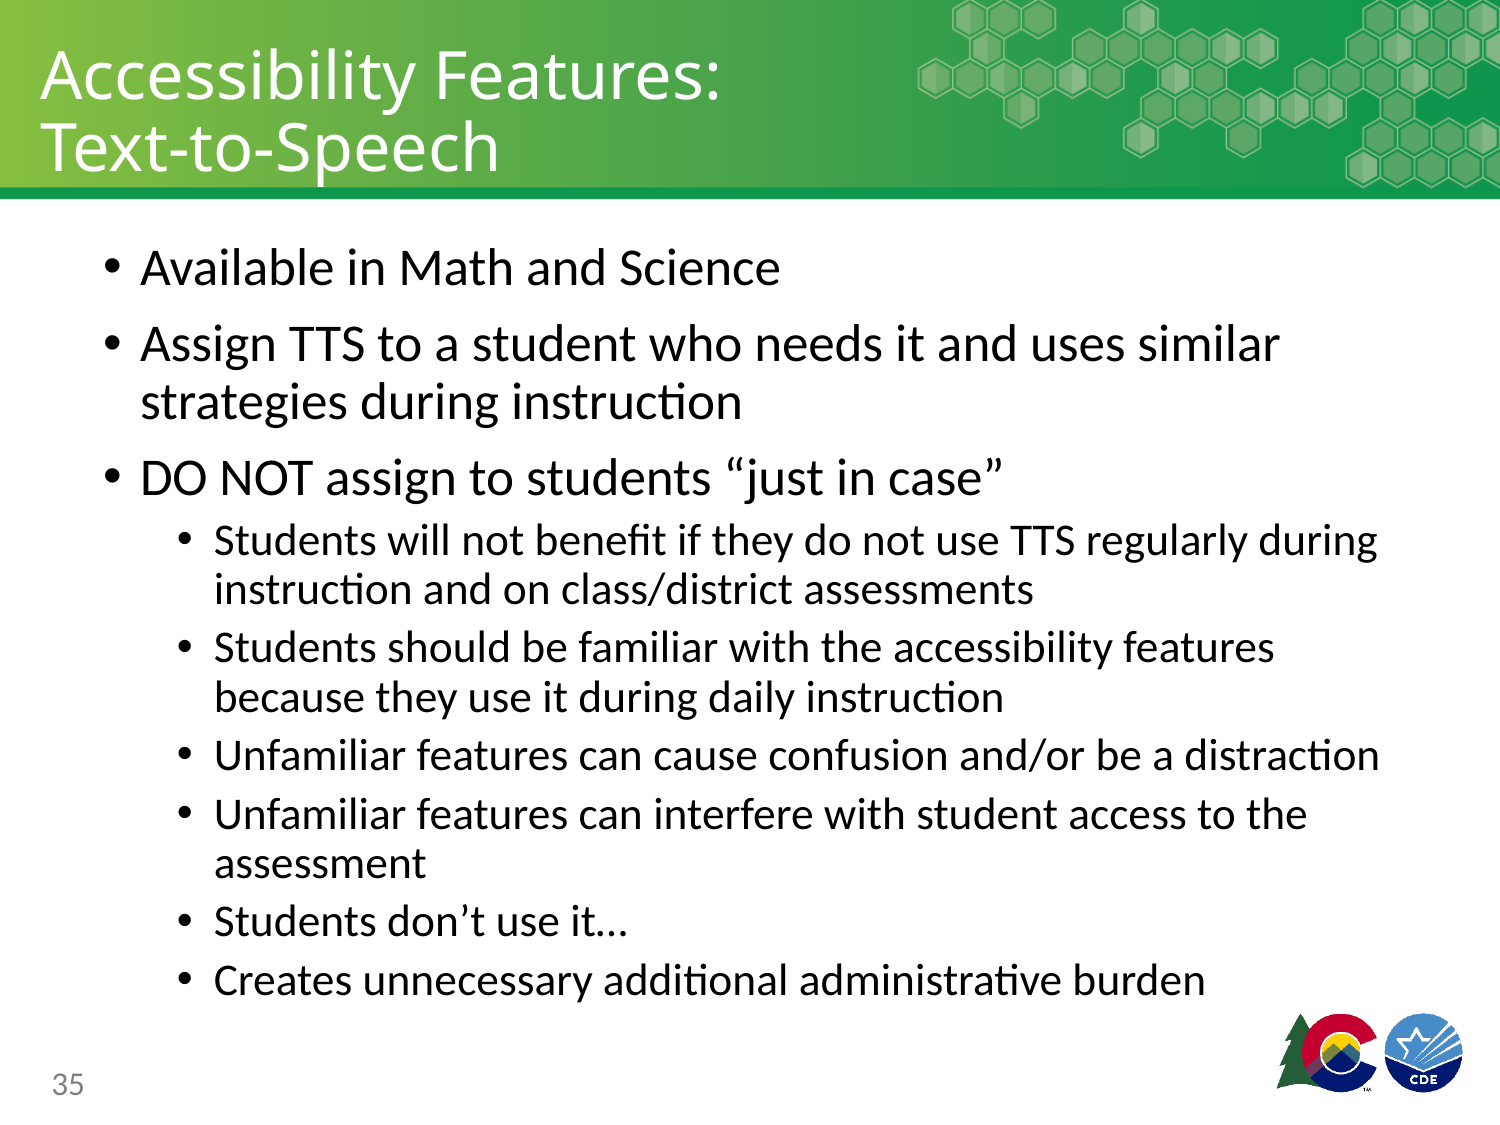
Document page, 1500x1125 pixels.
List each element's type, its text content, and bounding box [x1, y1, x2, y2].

picture [0, 0, 1500, 200]
slide_number 35 [36, 1054, 375, 1115]
title Accessibility Features: Text-to-Speech [40, 41, 728, 166]
picture [1275, 1012, 1463, 1093]
list Available in Math and Science Assign TTS to a student who needs it and uses similar strategies during instruction DO NOT assign to students “just in case” Students will not benefit if they do not use TTS regularly during instruction and on class/district assessments Students should be familiar with the accessibility features because they use it during daily instruction Unfamiliar features can cause confusion and/or be a distraction Unfamiliar features can interfere with student access to the assessment Students don’t use it… Creates unnecessary additional administrative burden [103, 240, 1397, 1055]
